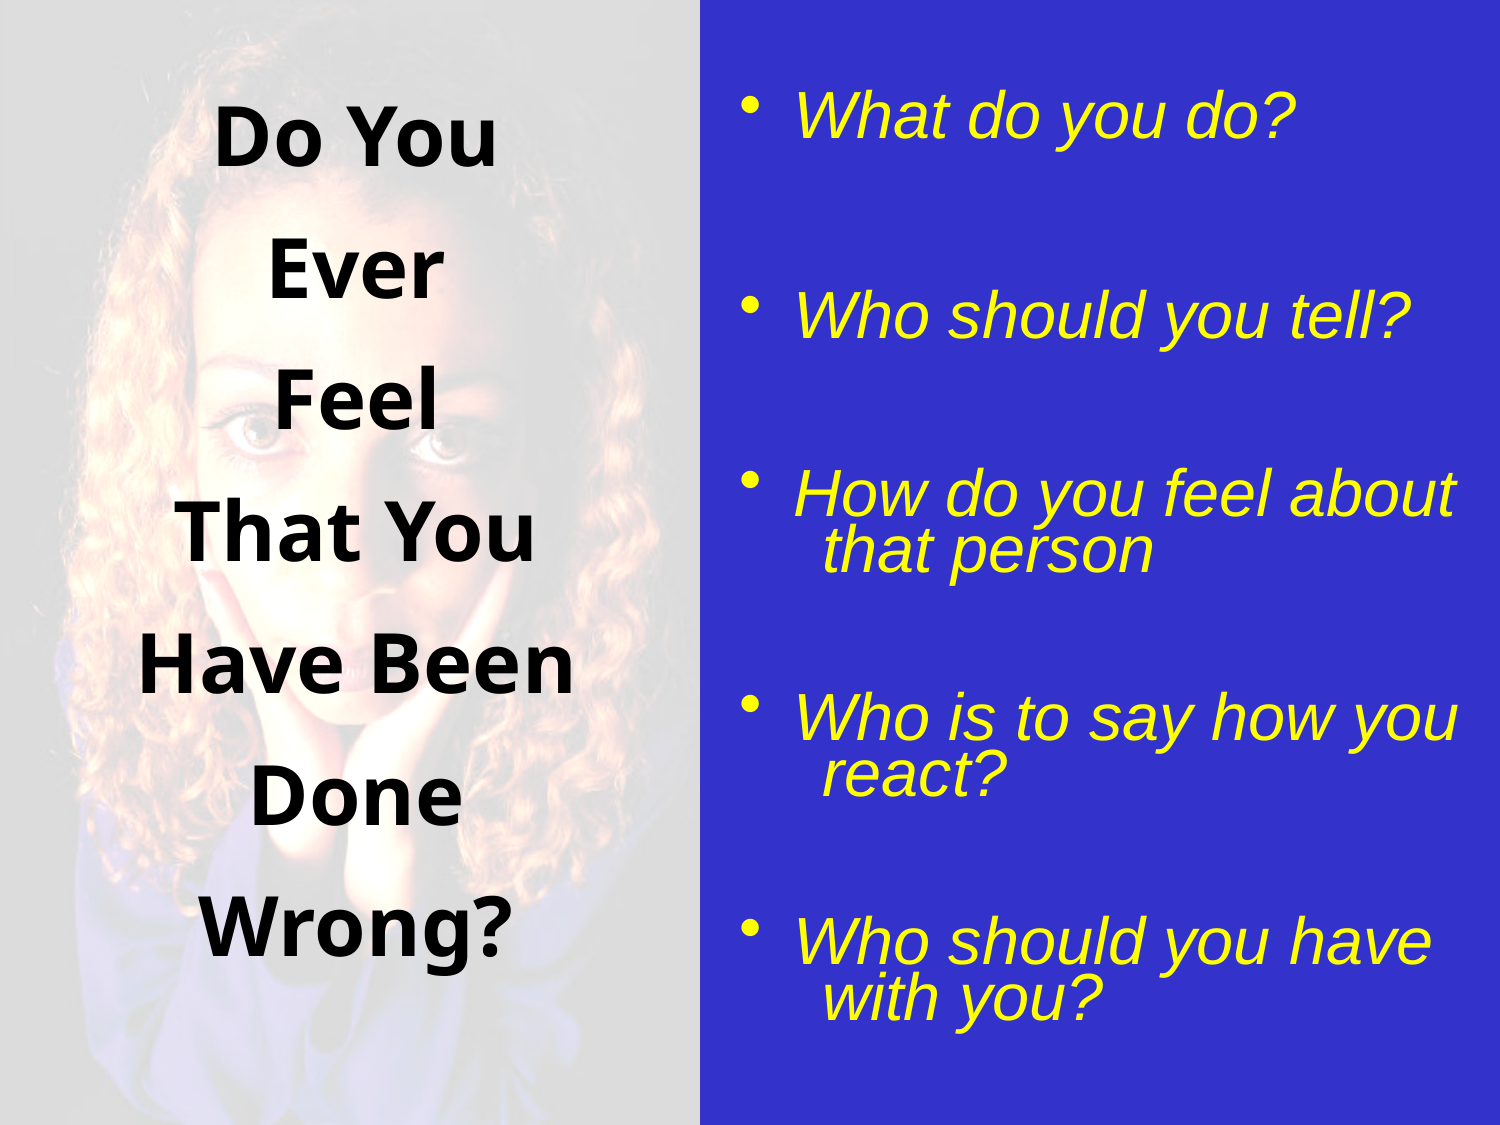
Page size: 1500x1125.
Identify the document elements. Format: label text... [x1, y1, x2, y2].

text_box What do you do? Who should you tell? How do you feel about that person Who is to say how you react? Who should you have with you? [724, 24, 1500, 1039]
picture [0, 0, 700, 1125]
